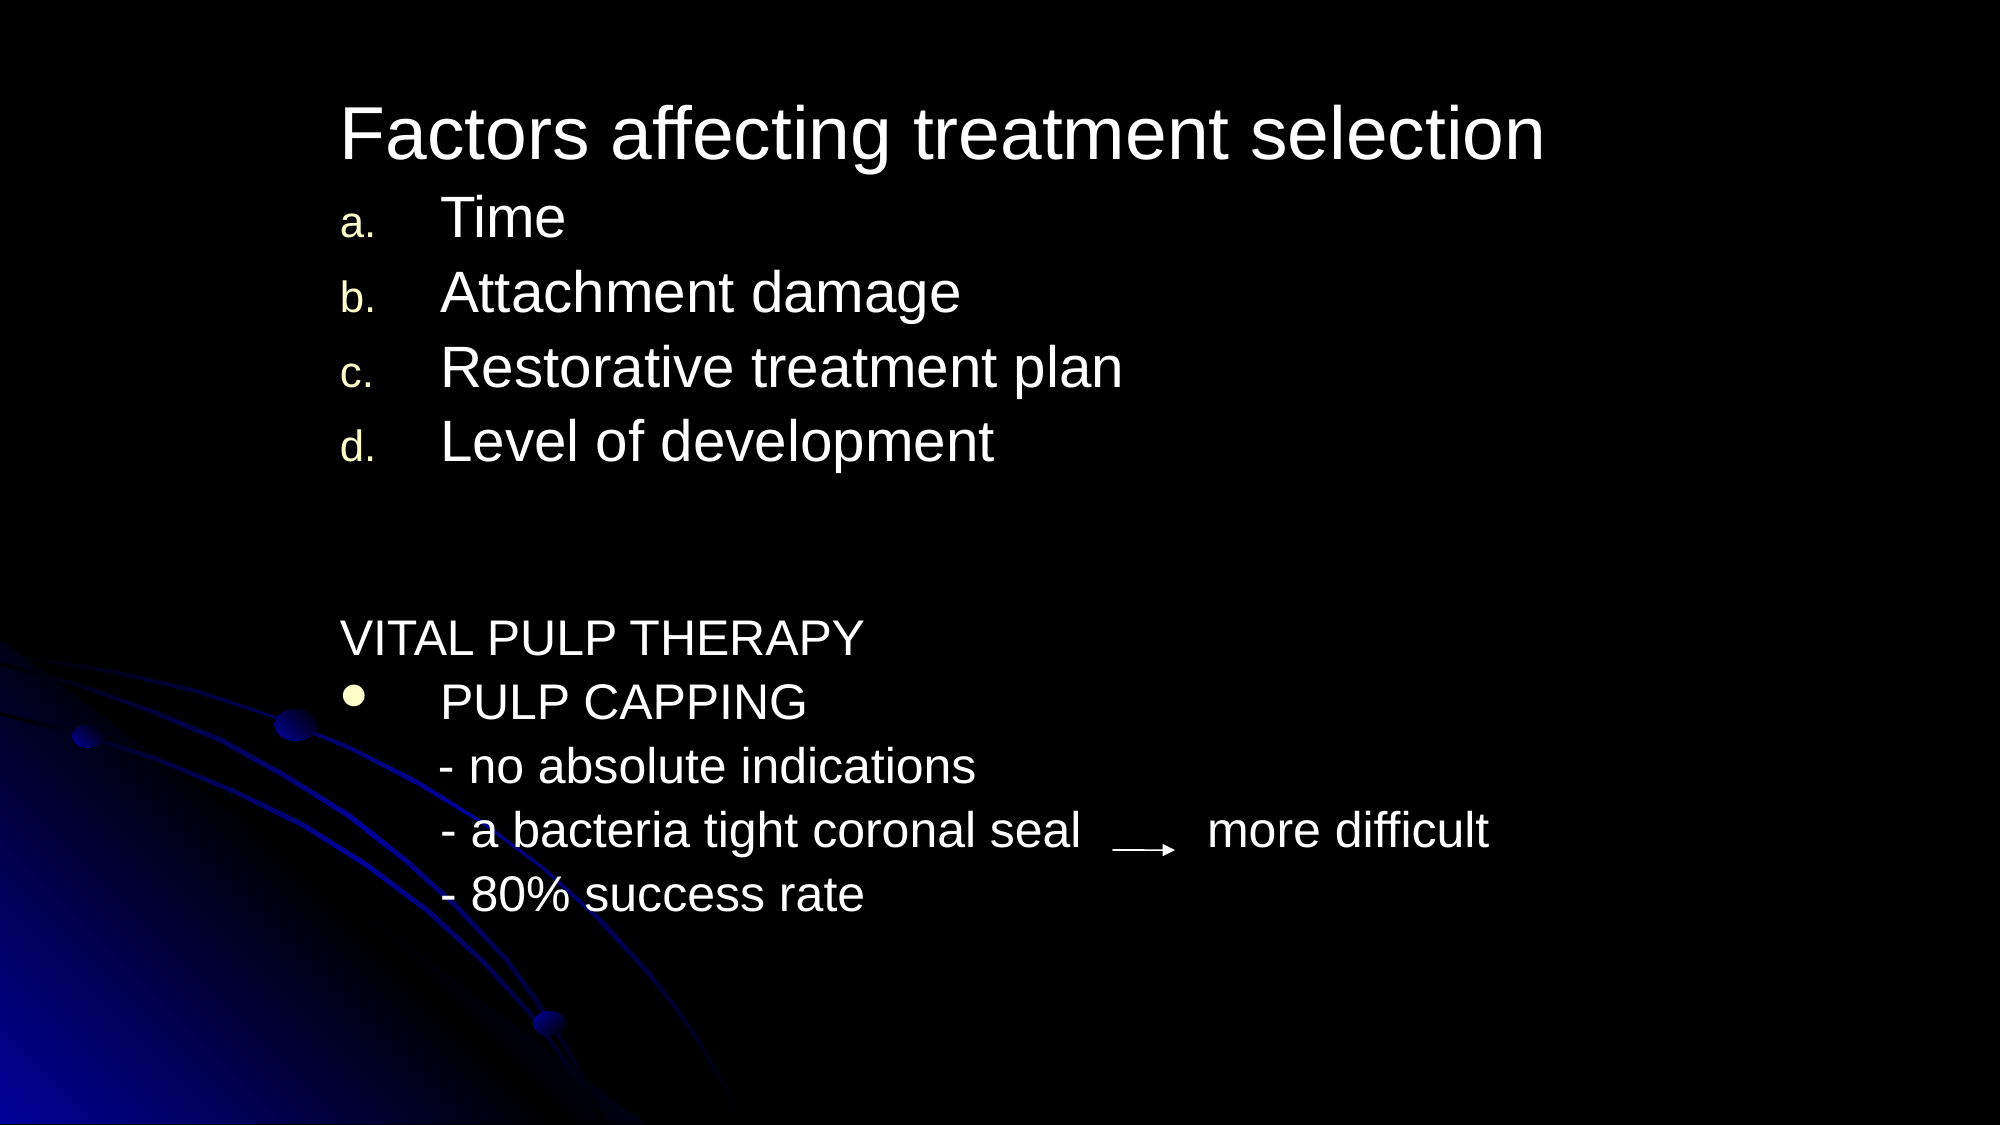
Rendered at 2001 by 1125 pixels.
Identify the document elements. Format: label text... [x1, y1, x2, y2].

list Factors affecting treatment selection Time Attachment damage Restorative treatment plan Level of development VITAL PULP THERAPY PULP CAPPING - no absolute indications - a bacteria tight coronal seal more difficult - 80% success rate [324, 87, 1676, 1006]
text_box [1112, 843, 1175, 857]
